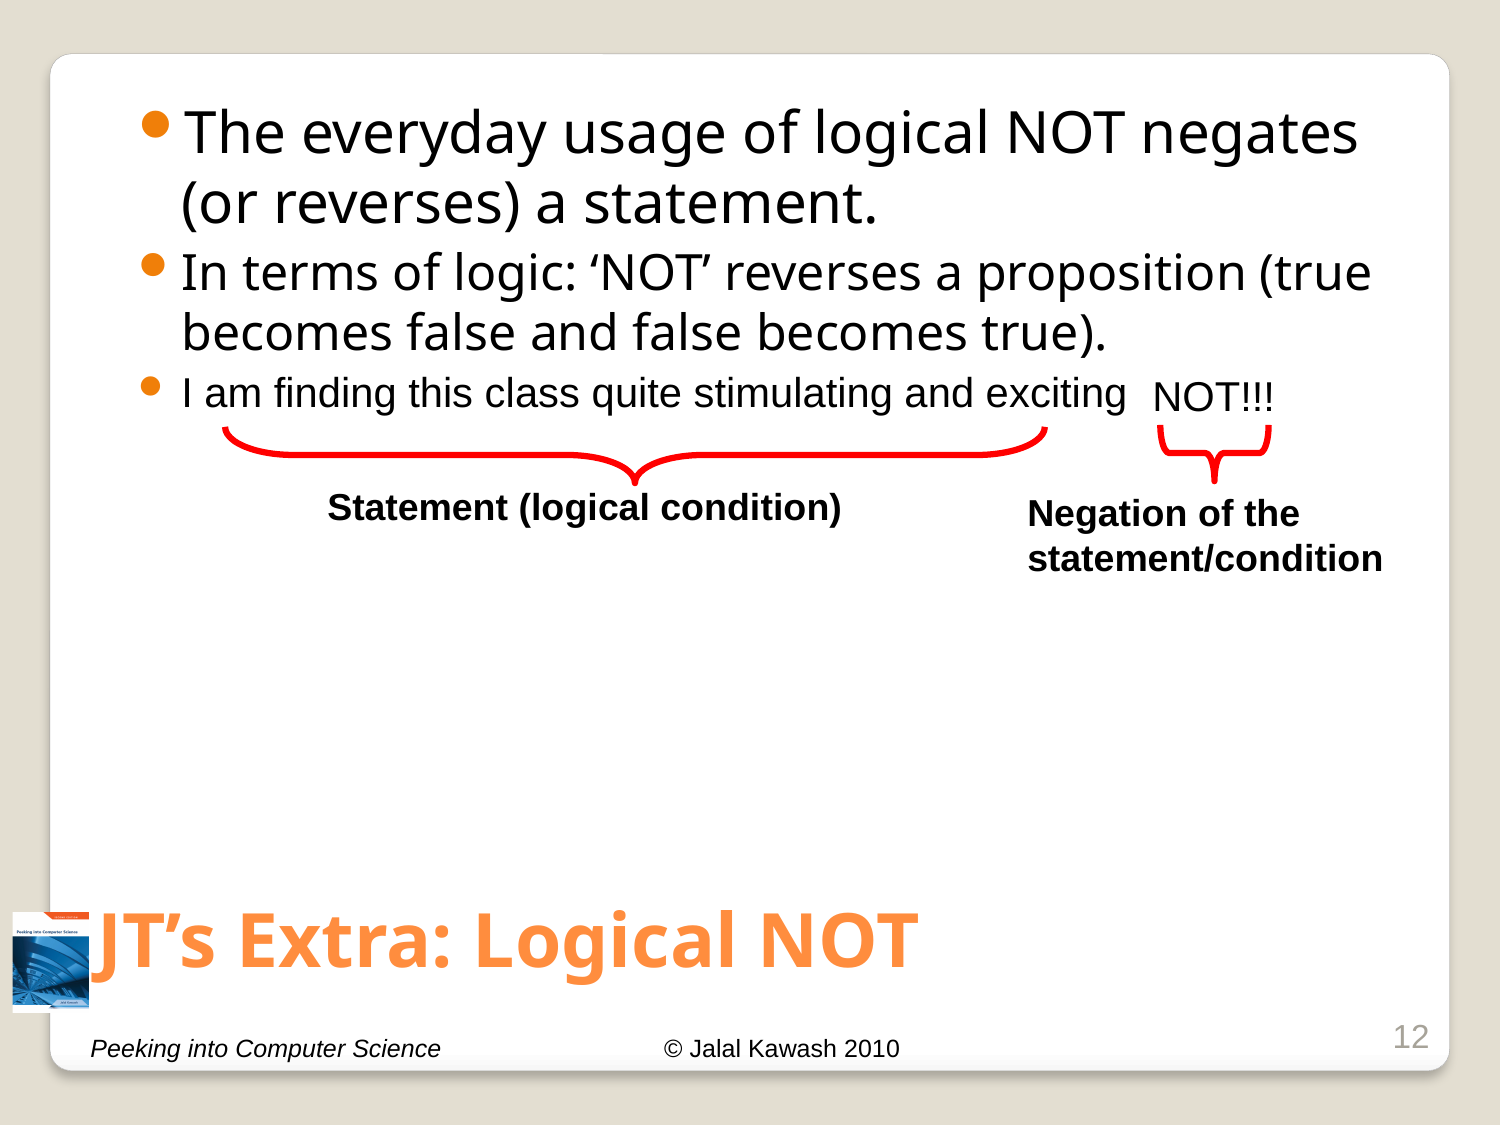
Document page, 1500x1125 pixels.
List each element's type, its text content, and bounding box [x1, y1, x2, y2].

title JT’s Extra: Logical NOT [82, 817, 1425, 991]
text_box NOT!!! [1137, 362, 1325, 423]
list The everyday usage of logical NOT negates (or reverses) a statement. In terms of logic: ‘NOT’ reverses a proposition (true becomes false and false becomes true). I am finding this class quite stimulating and exciting [107, 79, 1451, 768]
slide_number 12 [1369, 1002, 1445, 1063]
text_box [224, 426, 1008, 537]
picture [12, 912, 89, 1013]
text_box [1012, 424, 1500, 587]
